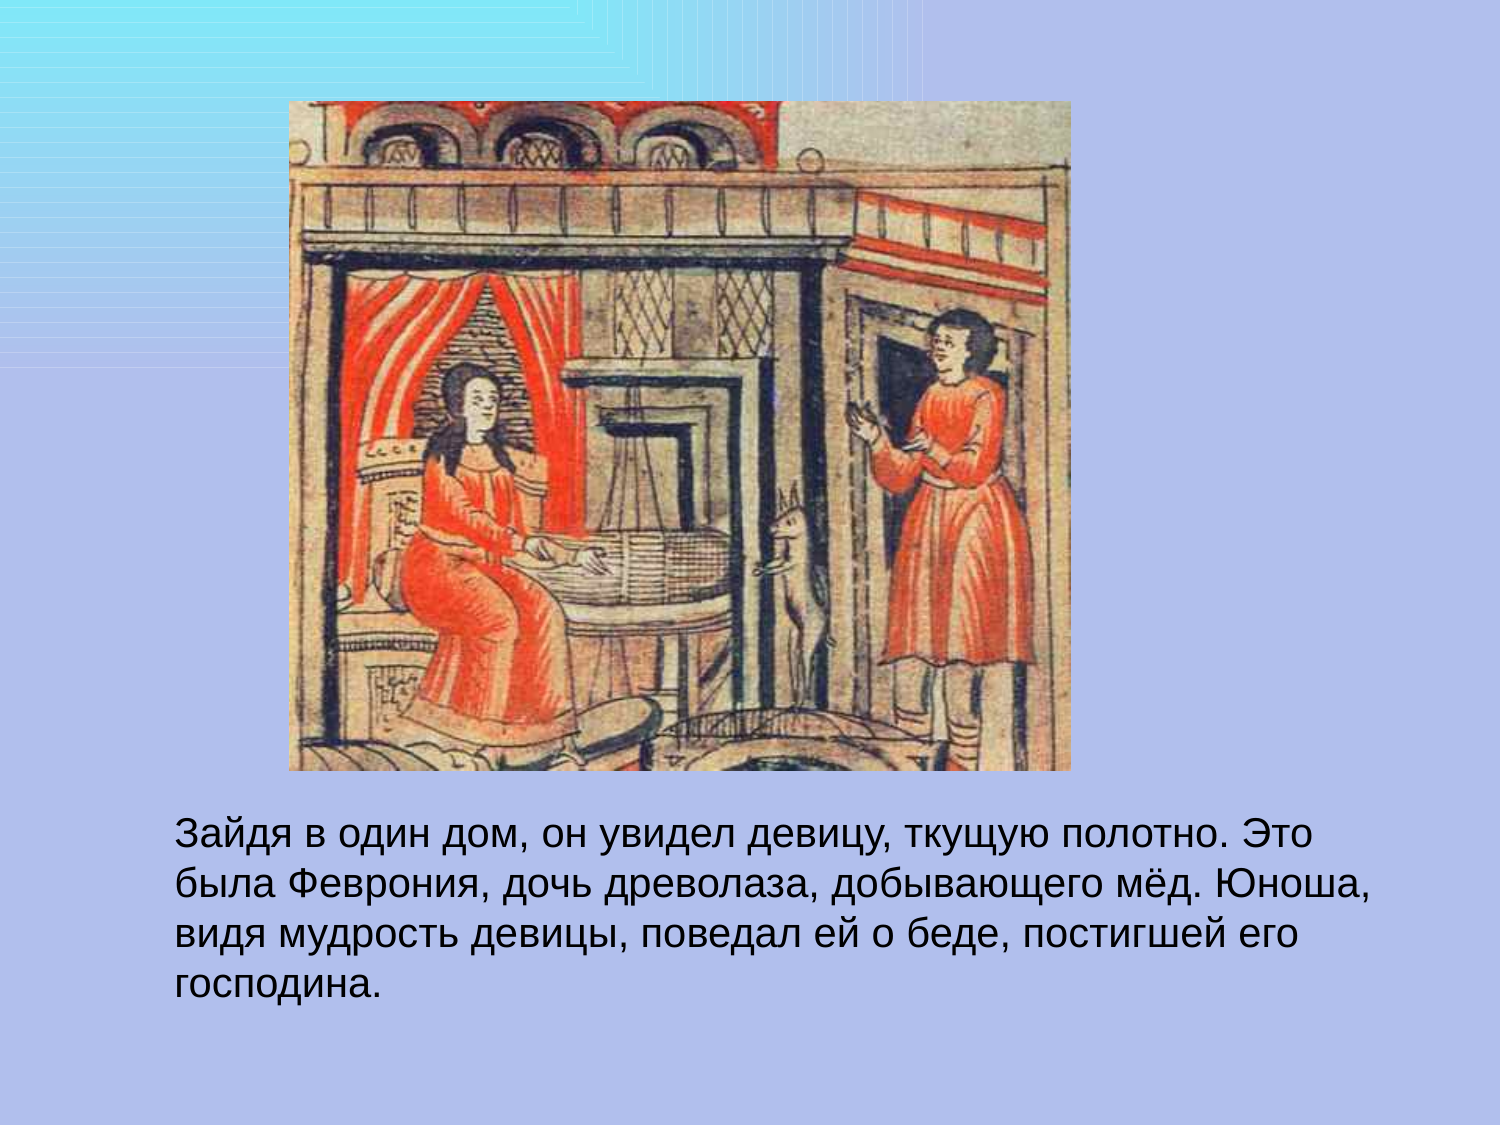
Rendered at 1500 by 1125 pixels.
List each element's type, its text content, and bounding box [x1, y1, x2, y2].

picture [289, 100, 1195, 776]
list Зайдя в один дом, он увидел девицу, ткущую полотно. Это была Феврония, дочь древолаза, добывающего мёд. Юноша, видя мудрость девицы, поведал ей о беде, постигшей его господина. [159, 798, 1389, 1013]
